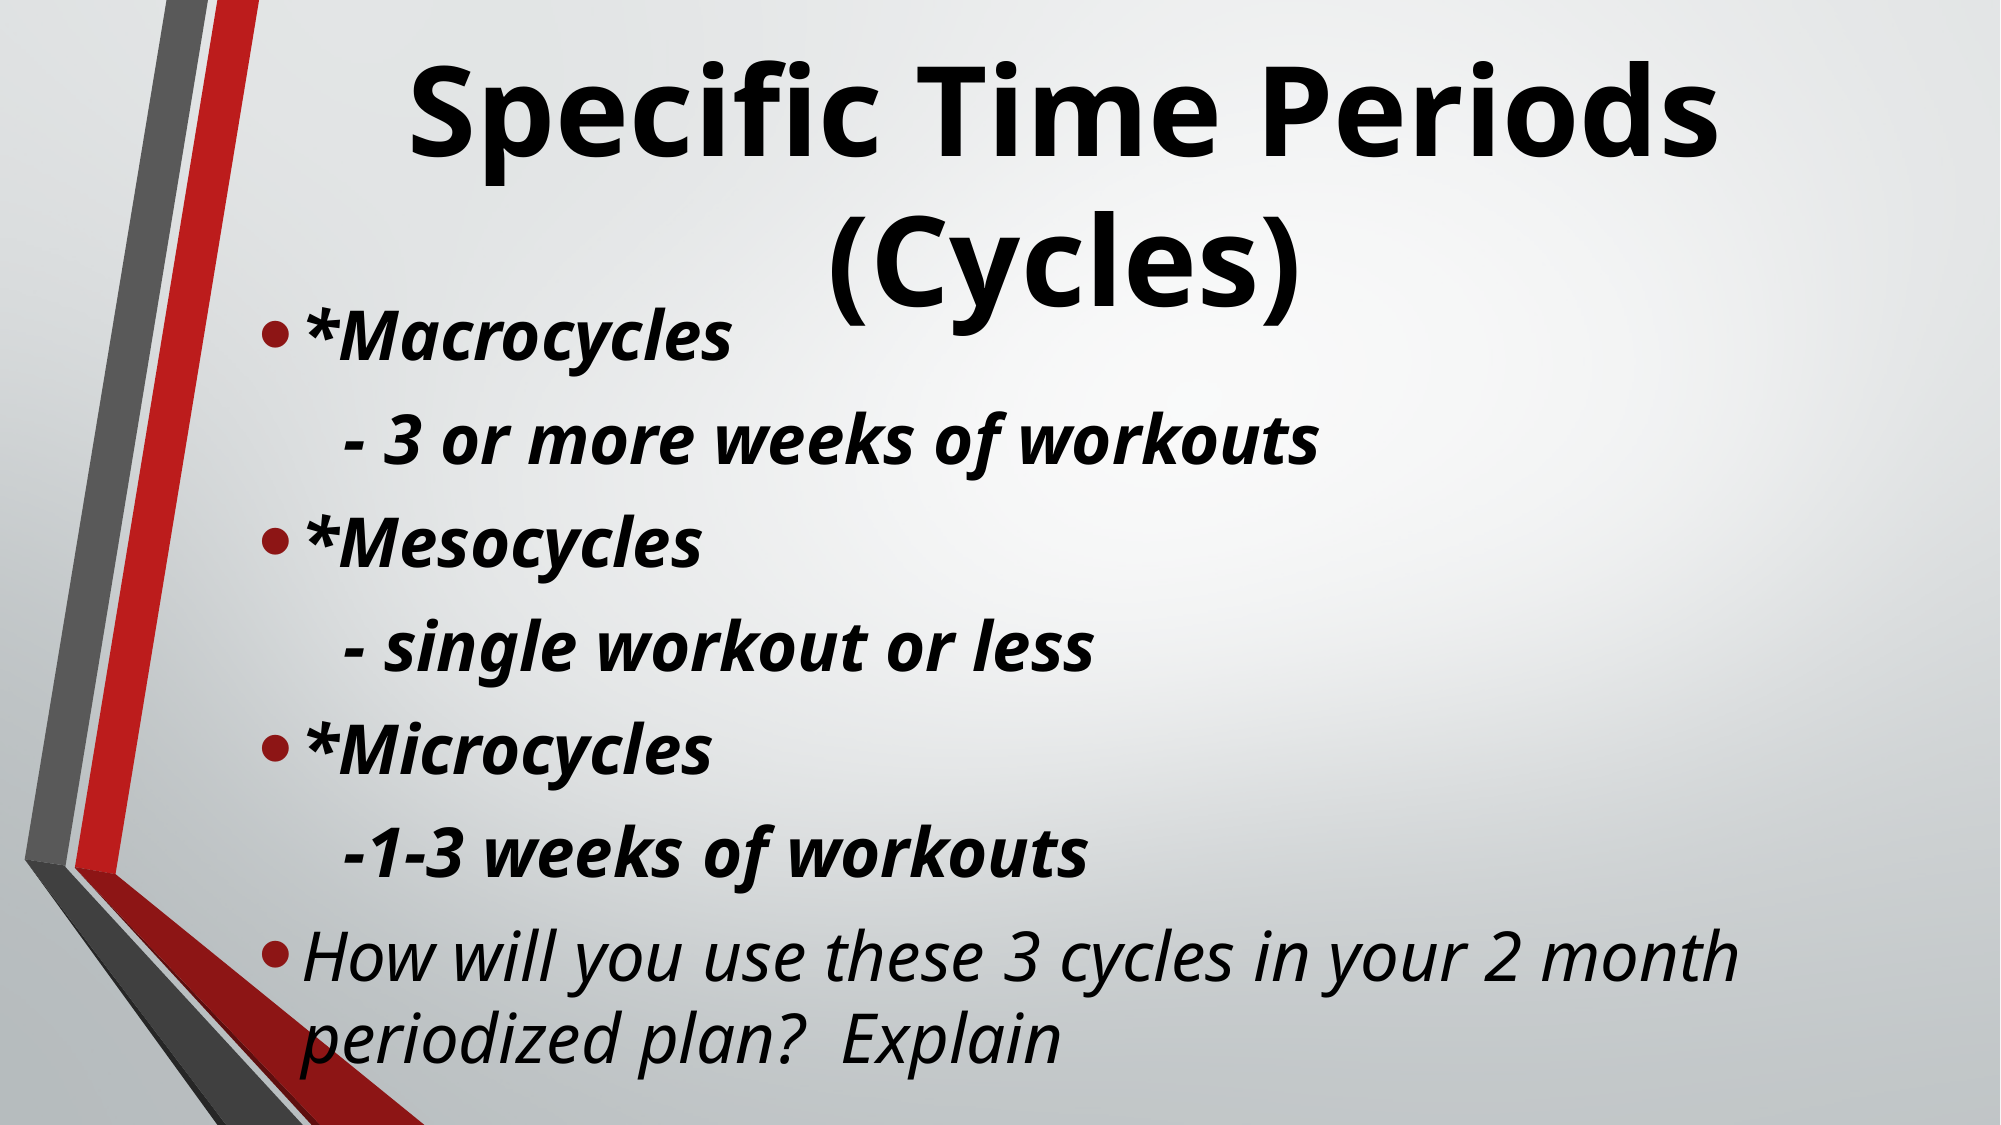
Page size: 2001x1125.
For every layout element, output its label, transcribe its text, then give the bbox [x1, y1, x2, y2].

title Specific Time Periods (Cycles) [243, 112, 1887, 284]
list *Macrocycles - 3 or more weeks of workouts *Mesocycles - single workout or less *Microcycles -1-3 weeks of workouts How will you use these 3 cycles in your 2 month periodized plan? Explain [243, 284, 1887, 1089]
